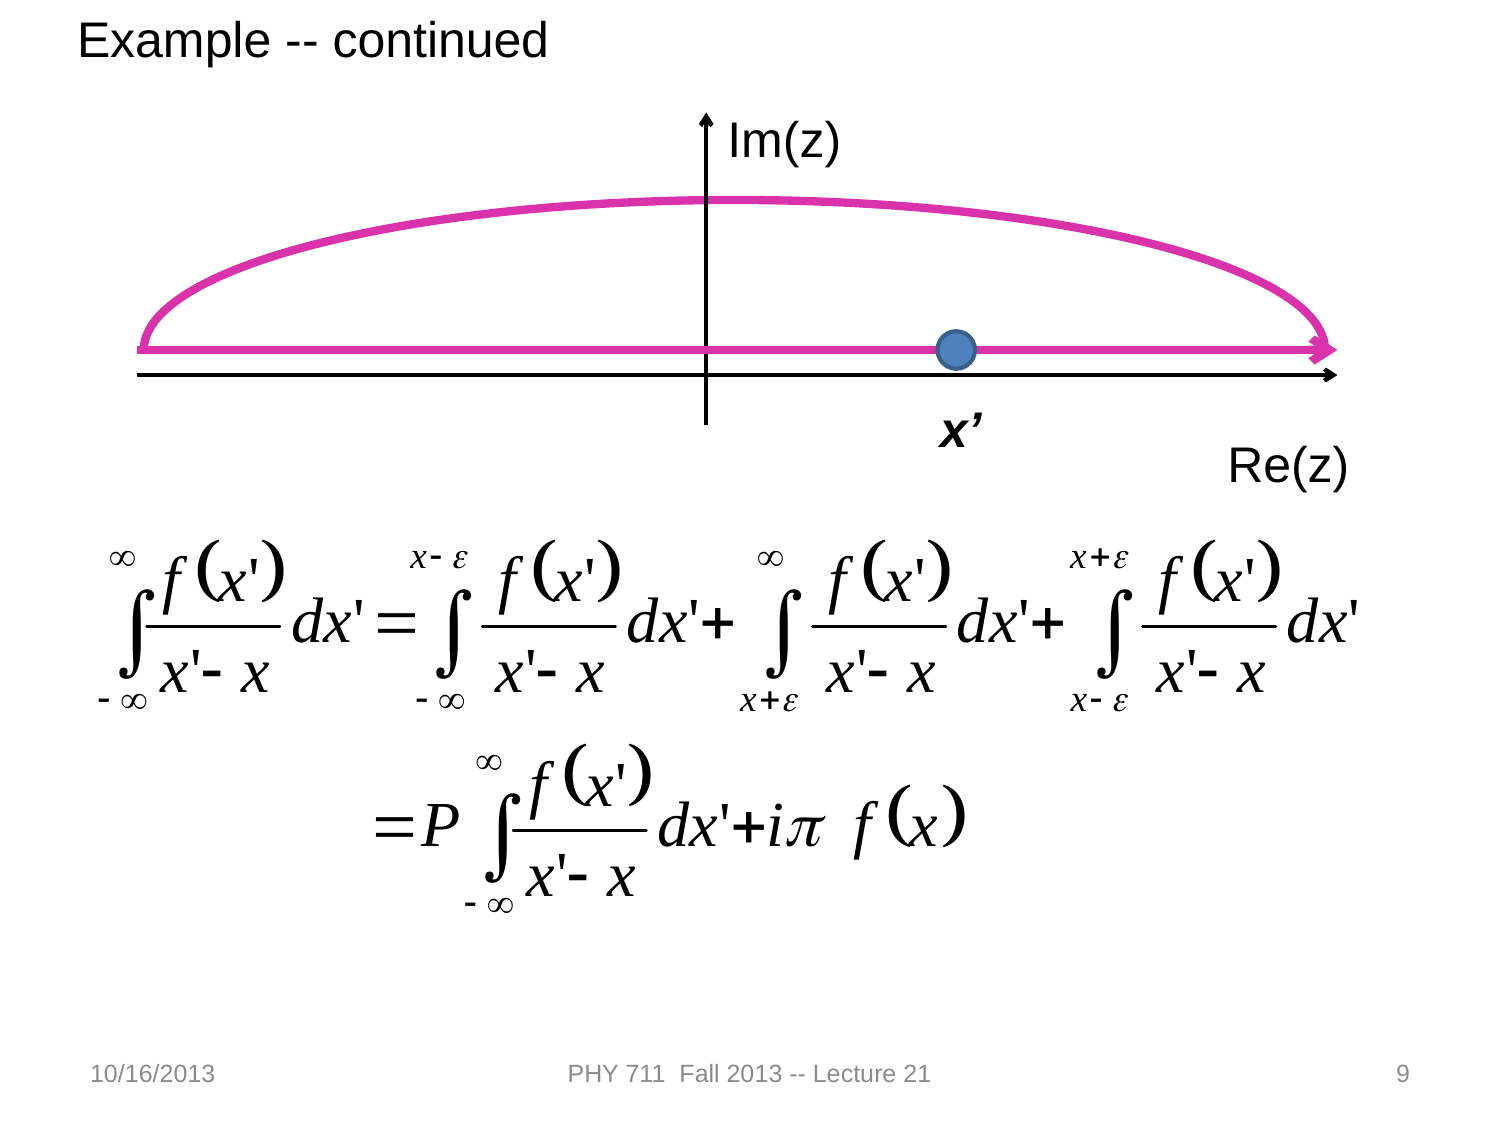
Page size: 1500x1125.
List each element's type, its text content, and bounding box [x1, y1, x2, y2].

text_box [37, 99, 1451, 688]
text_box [87, 524, 1370, 932]
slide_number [75, 1042, 425, 1103]
footer PHY 711 Fall 2013 -- Lecture 21 [512, 1042, 988, 1103]
slide_number 9 [1074, 1042, 1425, 1103]
text_box Example -- continued [62, 0, 1325, 75]
